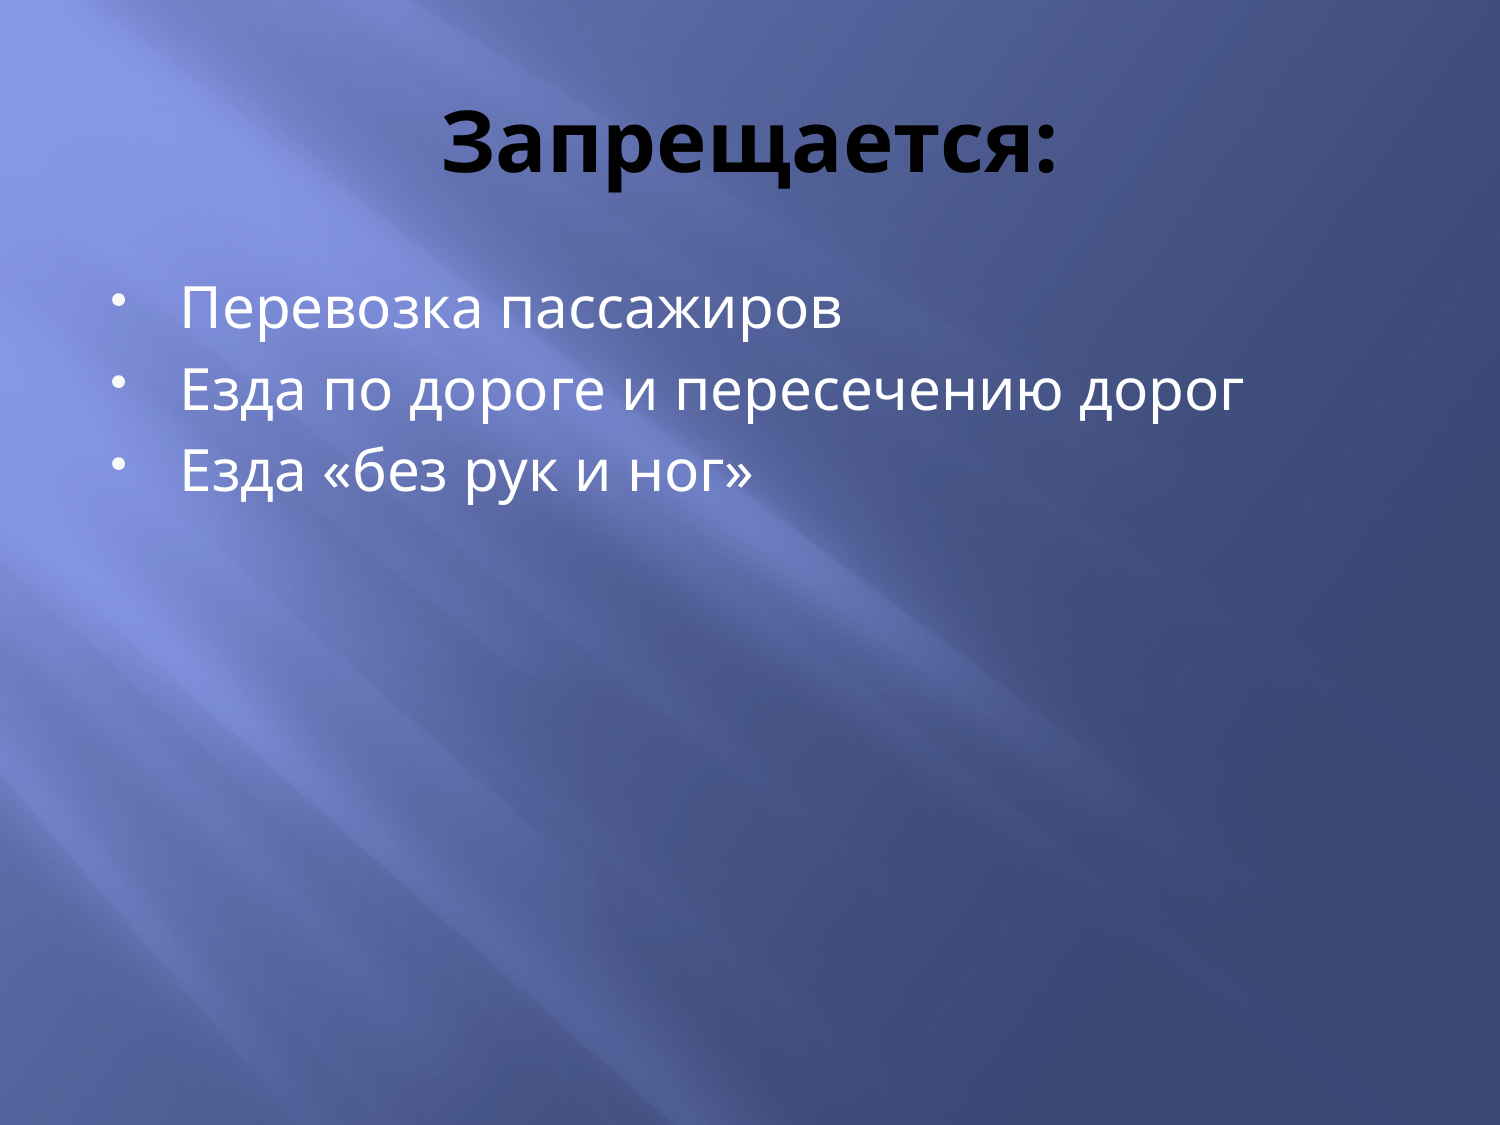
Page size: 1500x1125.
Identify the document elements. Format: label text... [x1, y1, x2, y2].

title Запрещается: [75, 45, 1425, 233]
list Перевозка пассажиров Езда по дороге и пересечению дорог Езда «без рук и ног» [75, 262, 1425, 1035]
